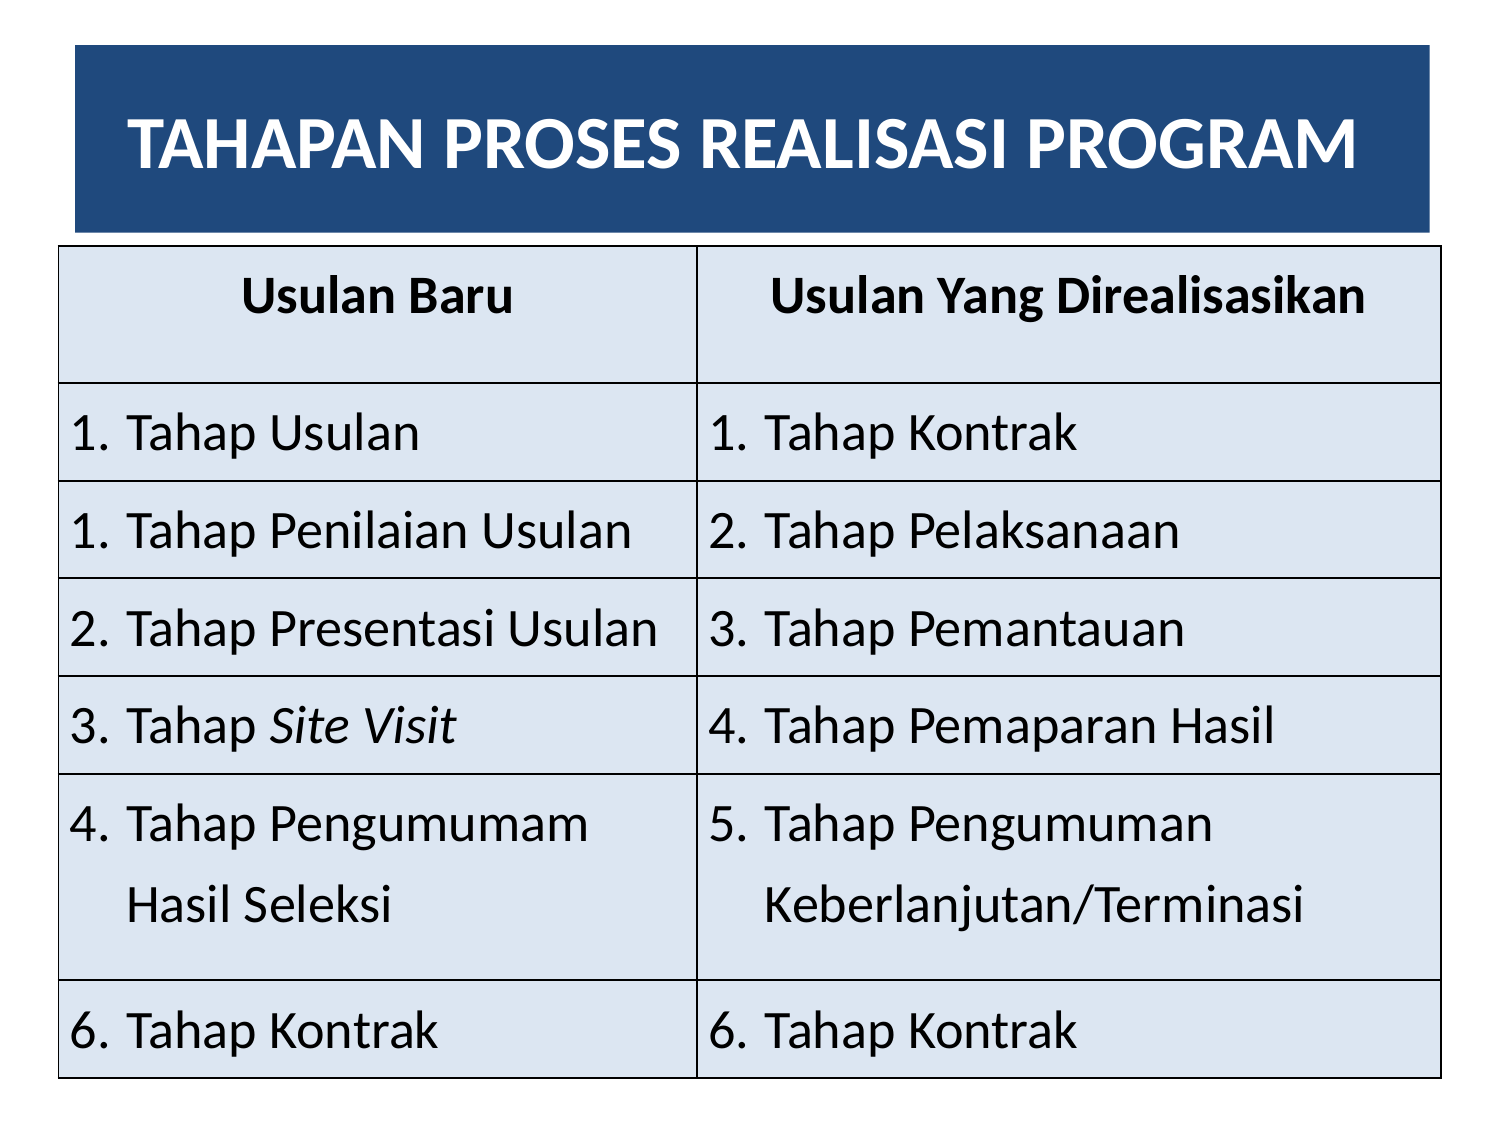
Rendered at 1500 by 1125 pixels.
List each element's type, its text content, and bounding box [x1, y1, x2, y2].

table_header Usulan Yang Direalisasikan [698, 247, 1440, 382]
table_cell Tahap Site Visit [59, 677, 696, 773]
table_cell Tahap Pengumuman Keberlanjutan/Terminasi [698, 775, 1440, 979]
title TAHAPAN PROSES REALISASI PROGRAM [75, 75, 1430, 233]
table_header Usulan Baru [59, 247, 696, 382]
table_cell Tahap Kontrak [698, 384, 1440, 480]
table_cell Tahap Kontrak [698, 981, 1440, 1077]
table_cell Tahap Pengumumam Hasil Seleksi [59, 775, 696, 979]
table_cell Tahap Penilaian Usulan [59, 482, 696, 577]
text_box [0, 0, 1500, 75]
table_cell Tahap Pemantauan [698, 579, 1440, 675]
table_cell Tahap Kontrak [59, 981, 696, 1077]
table_cell Tahap Usulan [59, 384, 696, 480]
table_cell Tahap Presentasi Usulan [59, 579, 696, 675]
table_cell Tahap Pelaksanaan [698, 482, 1440, 577]
table_cell Tahap Pemaparan Hasil [698, 677, 1440, 773]
